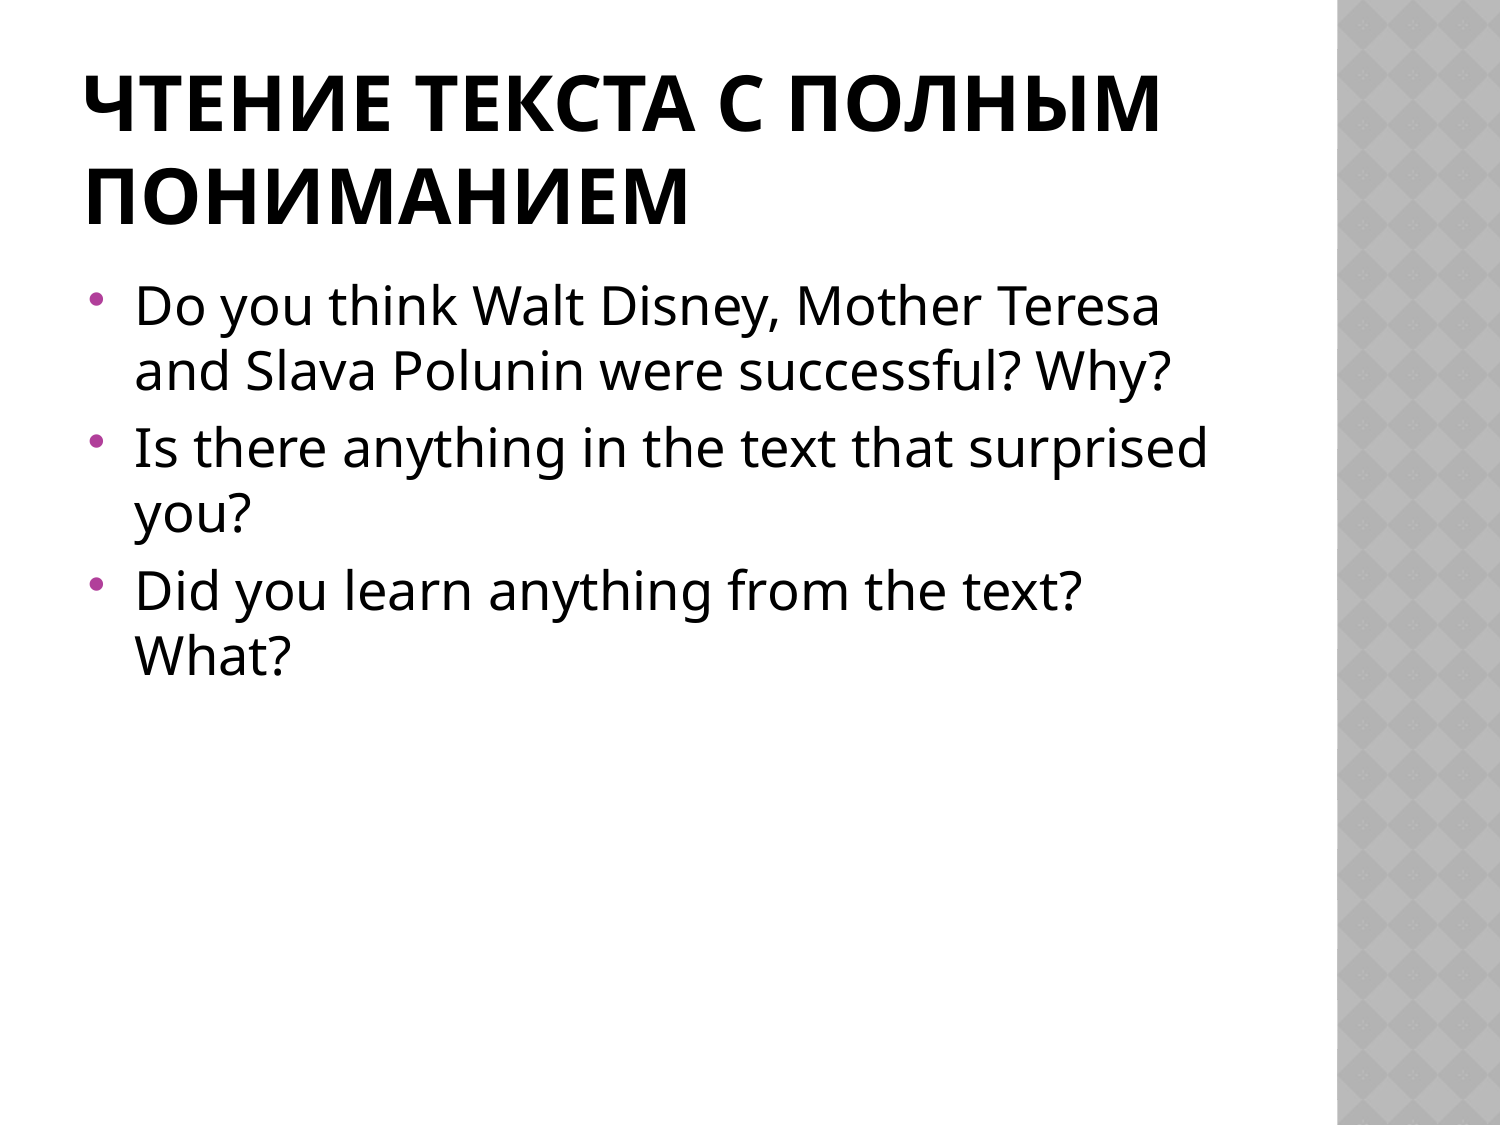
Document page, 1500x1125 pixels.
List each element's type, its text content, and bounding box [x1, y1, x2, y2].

list Do you think Walt Disney, Mother Teresa and Slava Polunin were successful? Why? Is there anything in the text that surprised you? Did you learn anything from the text? What? [75, 264, 1263, 1059]
title Чтение текста с полным пониманием [75, 52, 1263, 240]
